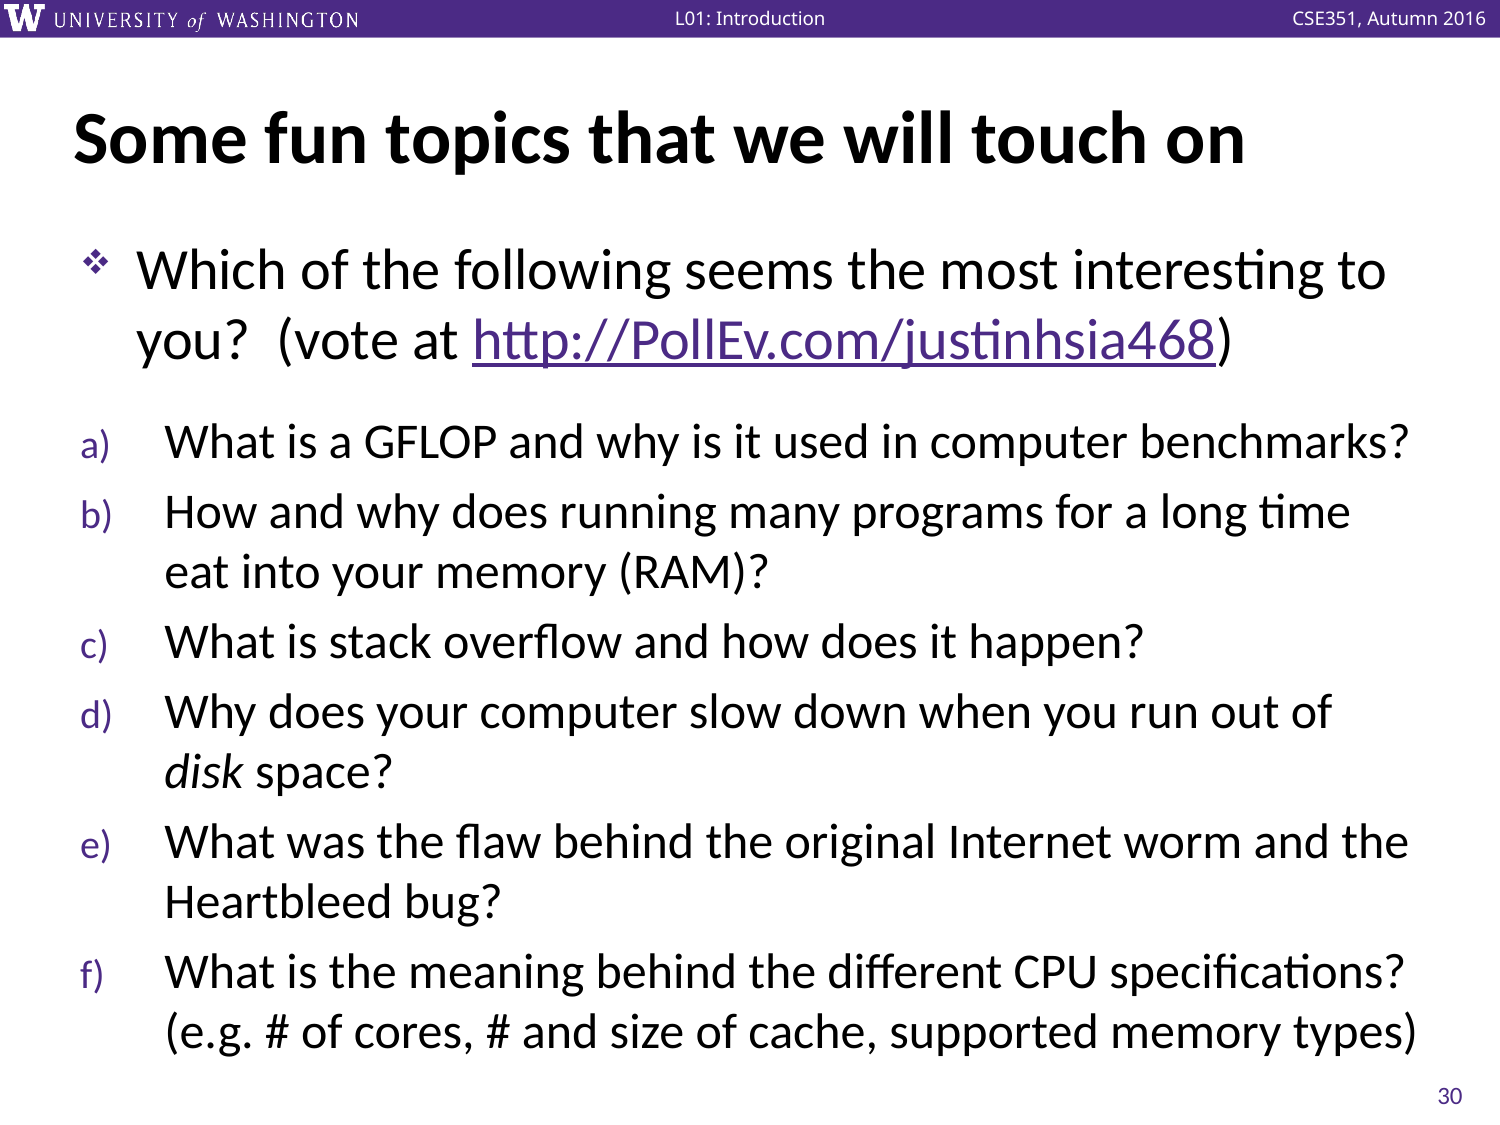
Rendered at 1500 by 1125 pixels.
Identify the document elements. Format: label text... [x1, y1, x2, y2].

title Some fun topics that we will touch on [58, 71, 1438, 197]
slide_number 30 [1400, 1065, 1500, 1125]
list Which of the following seems the most interesting to you? (vote at http://PollEv.com/justinhsia468) What is a GFLOP and why is it used in computer benchmarks? How and why does running many programs for a long time eat into your memory (RAM)? What is stack overflow and how does it happen? Why does your computer slow down when you run out of disk space? What was the flaw behind the original Internet worm and the Heartbleed bug? What is the meaning behind the different CPU specifications? (e.g. # of cores, # and size of cache, supported memory types) [64, 223, 1438, 1040]
picture [4, 4, 358, 32]
